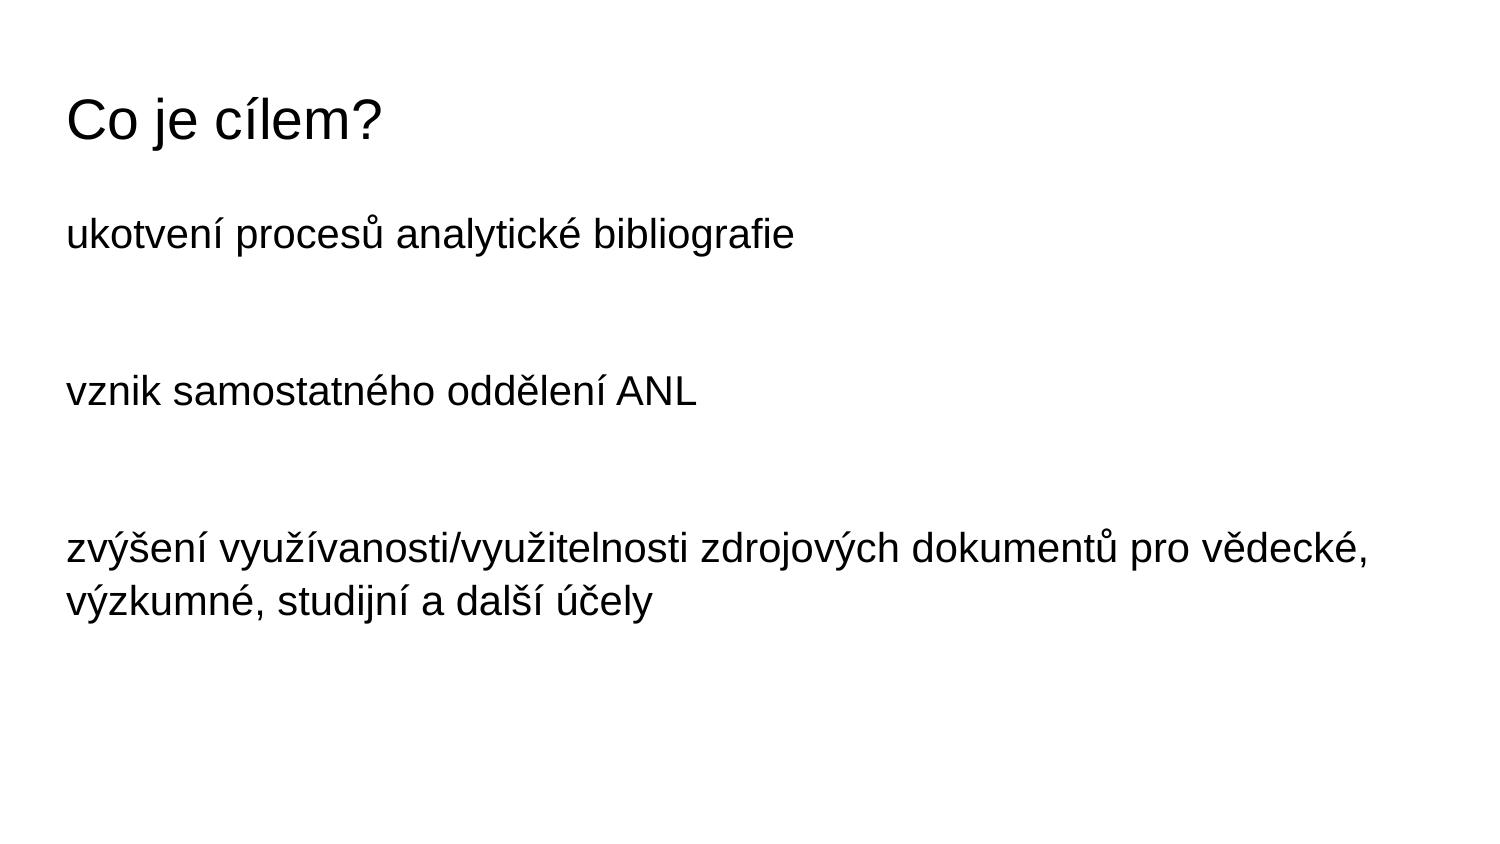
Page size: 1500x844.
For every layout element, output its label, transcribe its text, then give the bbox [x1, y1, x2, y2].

title Co je cílem? [51, 72, 1449, 167]
list ukotvení procesů analytické bibliografie vznik samostatného oddělení ANL zvýšení využívanosti/využitelnosti zdrojových dokumentů pro vědecké, výzkumné, studijní a další účely [51, 189, 1449, 750]
